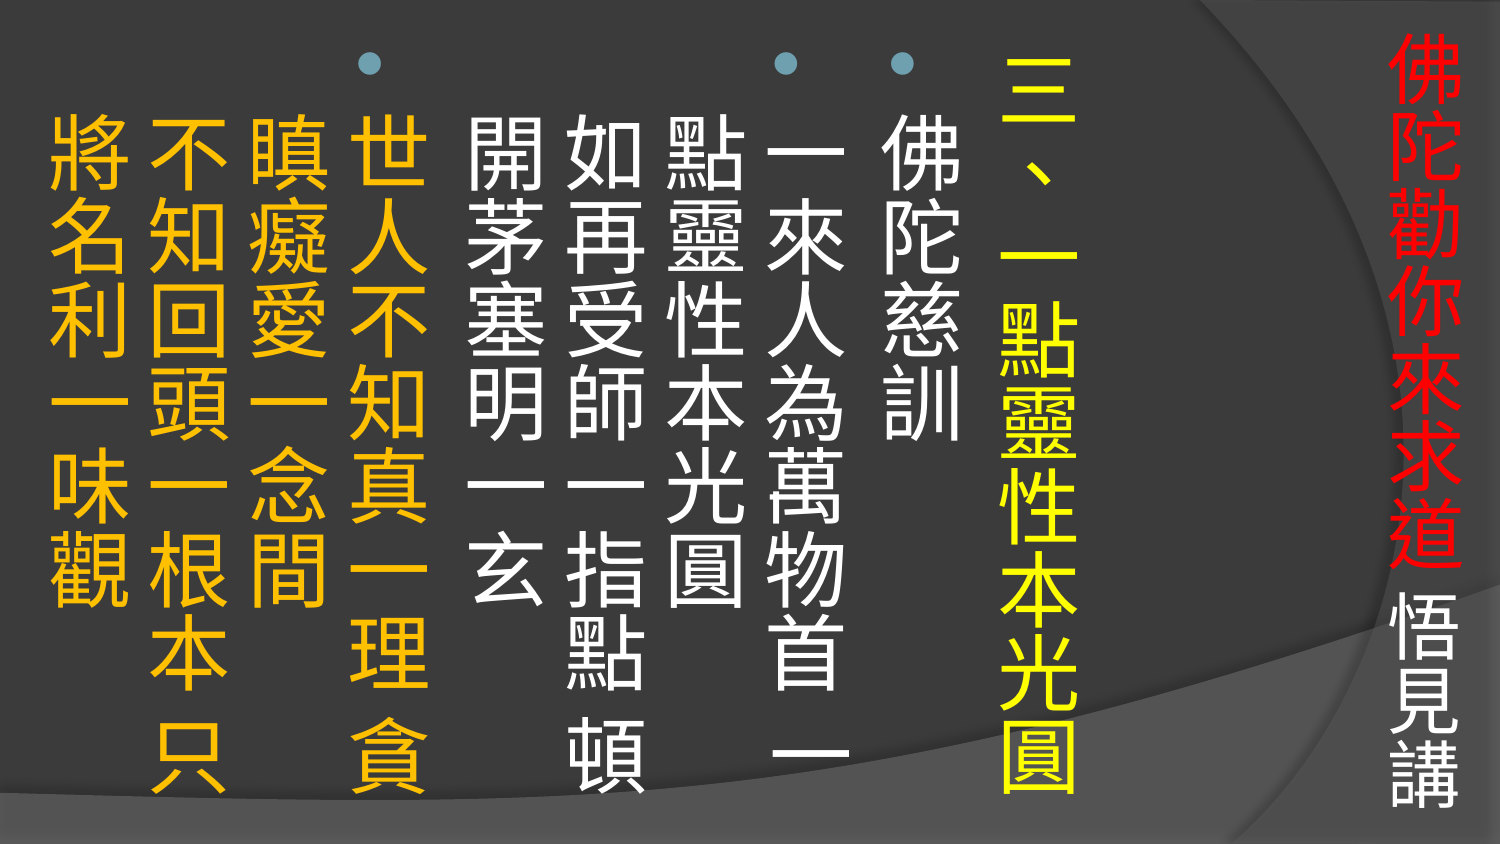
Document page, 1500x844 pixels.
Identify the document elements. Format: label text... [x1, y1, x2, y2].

title 佛陀勸你來求道 悟見講 [1364, 21, 1483, 820]
list 三、一點靈性本光圓 佛陀慈訓 一來人為萬物首 一點靈性本光圓 如再受師一指點 頓開茅塞明一玄 世人不知真一理 貪瞋癡愛一念間 不知回頭一根本 只將名利一味觀 [29, 27, 1365, 820]
